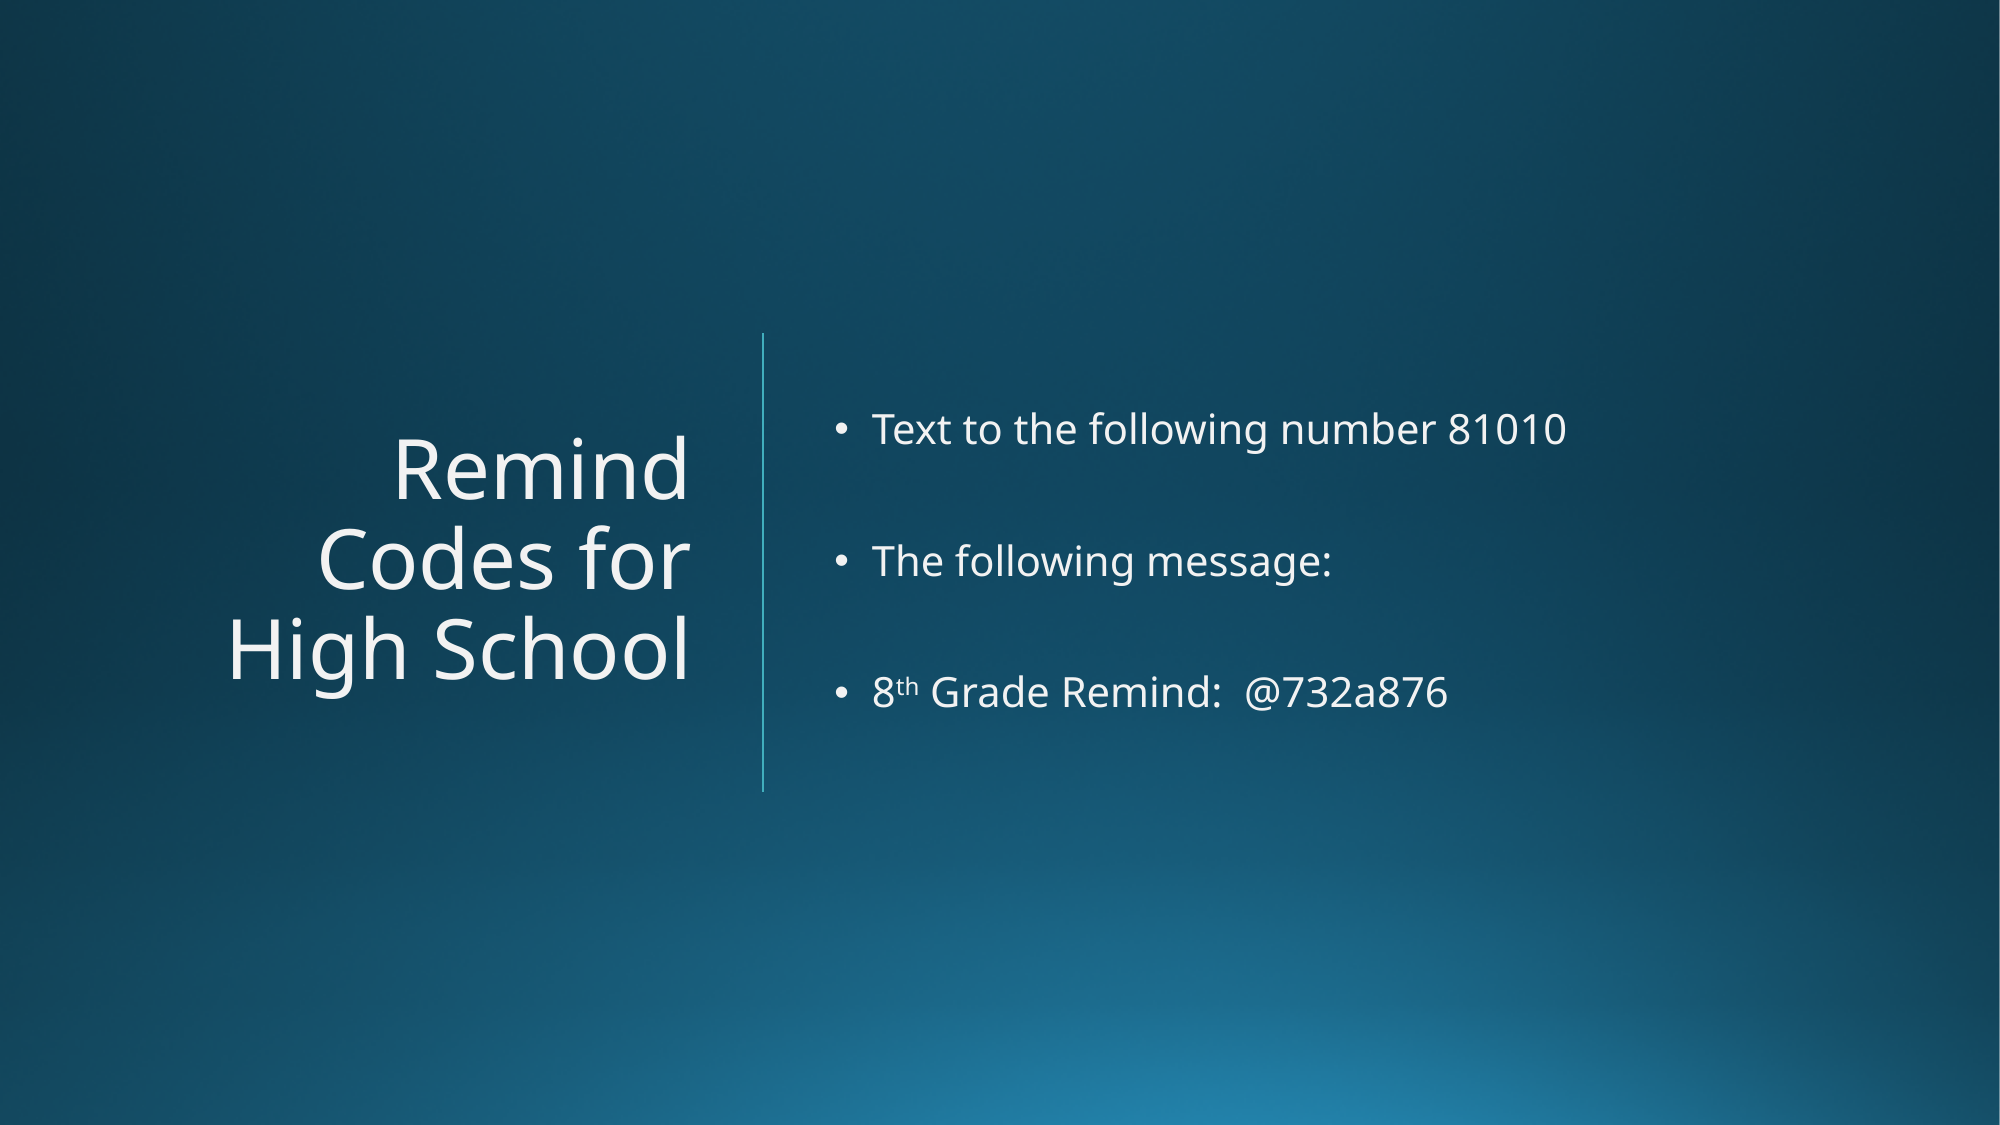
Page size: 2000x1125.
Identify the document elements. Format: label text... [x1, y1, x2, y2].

title Remind Codes for High School [137, 183, 708, 942]
list Text to the following number 81010 The following message: 8th Grade Remind: @732a876 [819, 183, 1757, 942]
text_box [0, 0, 2000, 1125]
